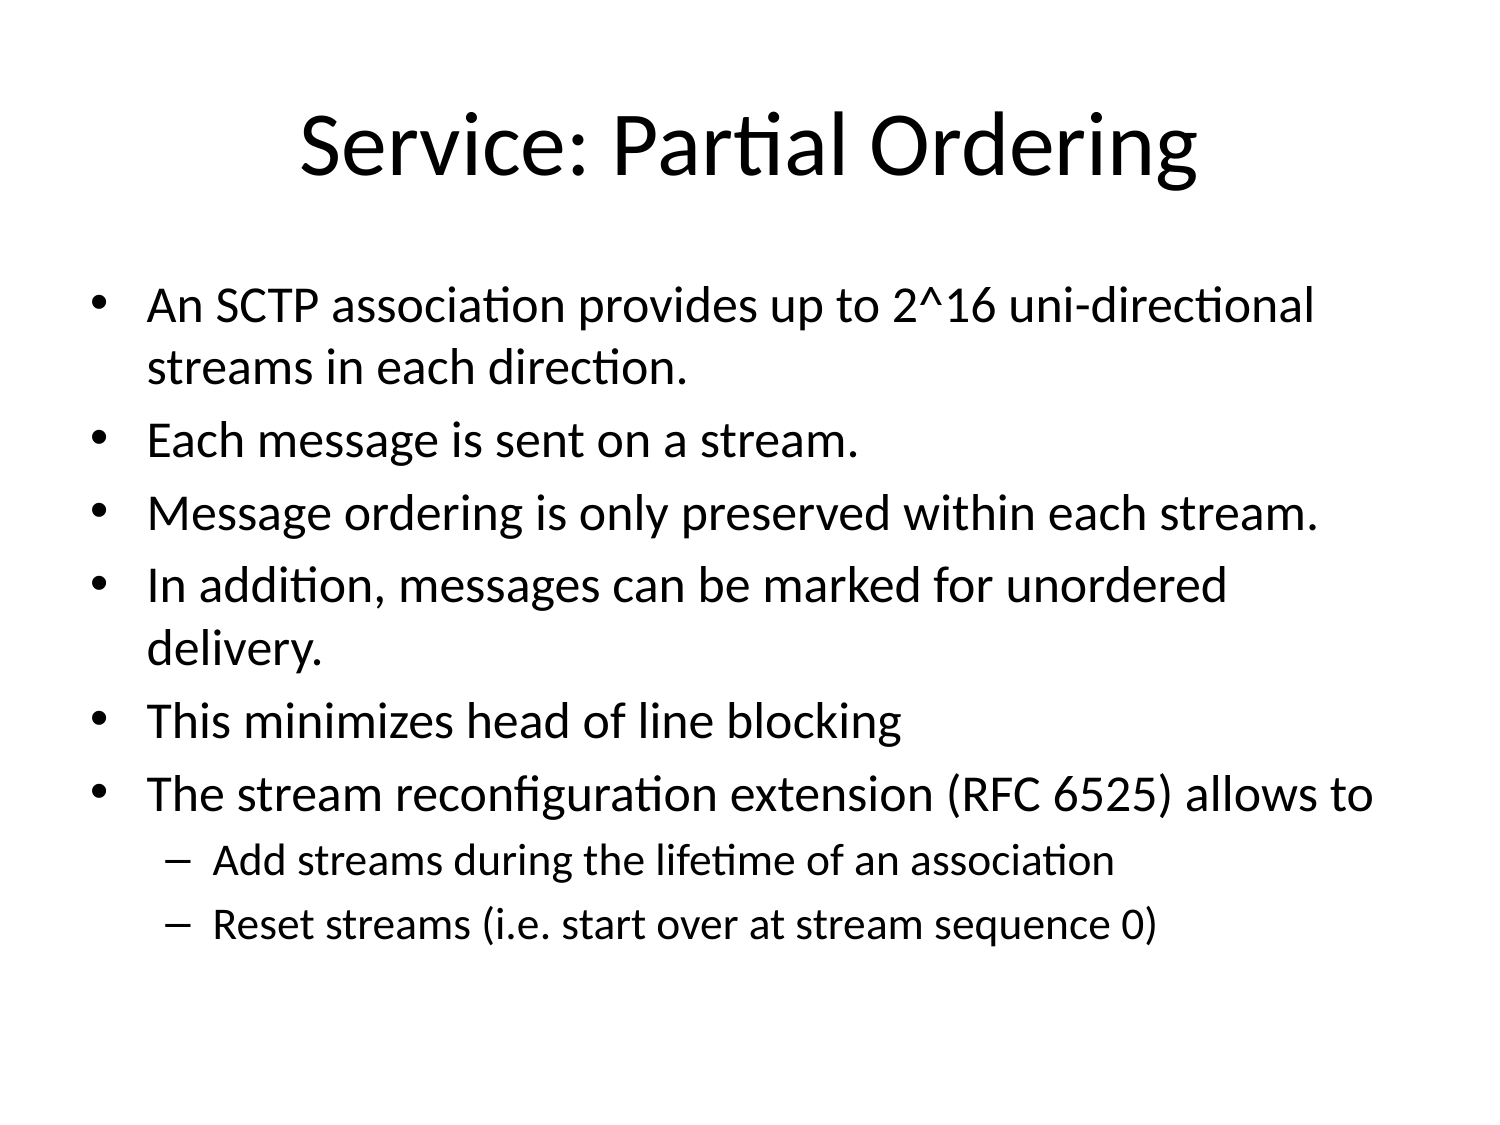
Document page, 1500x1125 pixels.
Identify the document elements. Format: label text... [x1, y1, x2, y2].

title Service: Partial Ordering [75, 45, 1425, 233]
list An SCTP association provides up to 2^16 uni-directional streams in each direction. Each message is sent on a stream. Message ordering is only preserved within each stream. In addition, messages can be marked for unordered delivery. This minimizes head of line blocking The stream reconfiguration extension (RFC 6525) allows to Add streams during the lifetime of an association Reset streams (i.e. start over at stream sequence 0) [75, 262, 1425, 1005]
